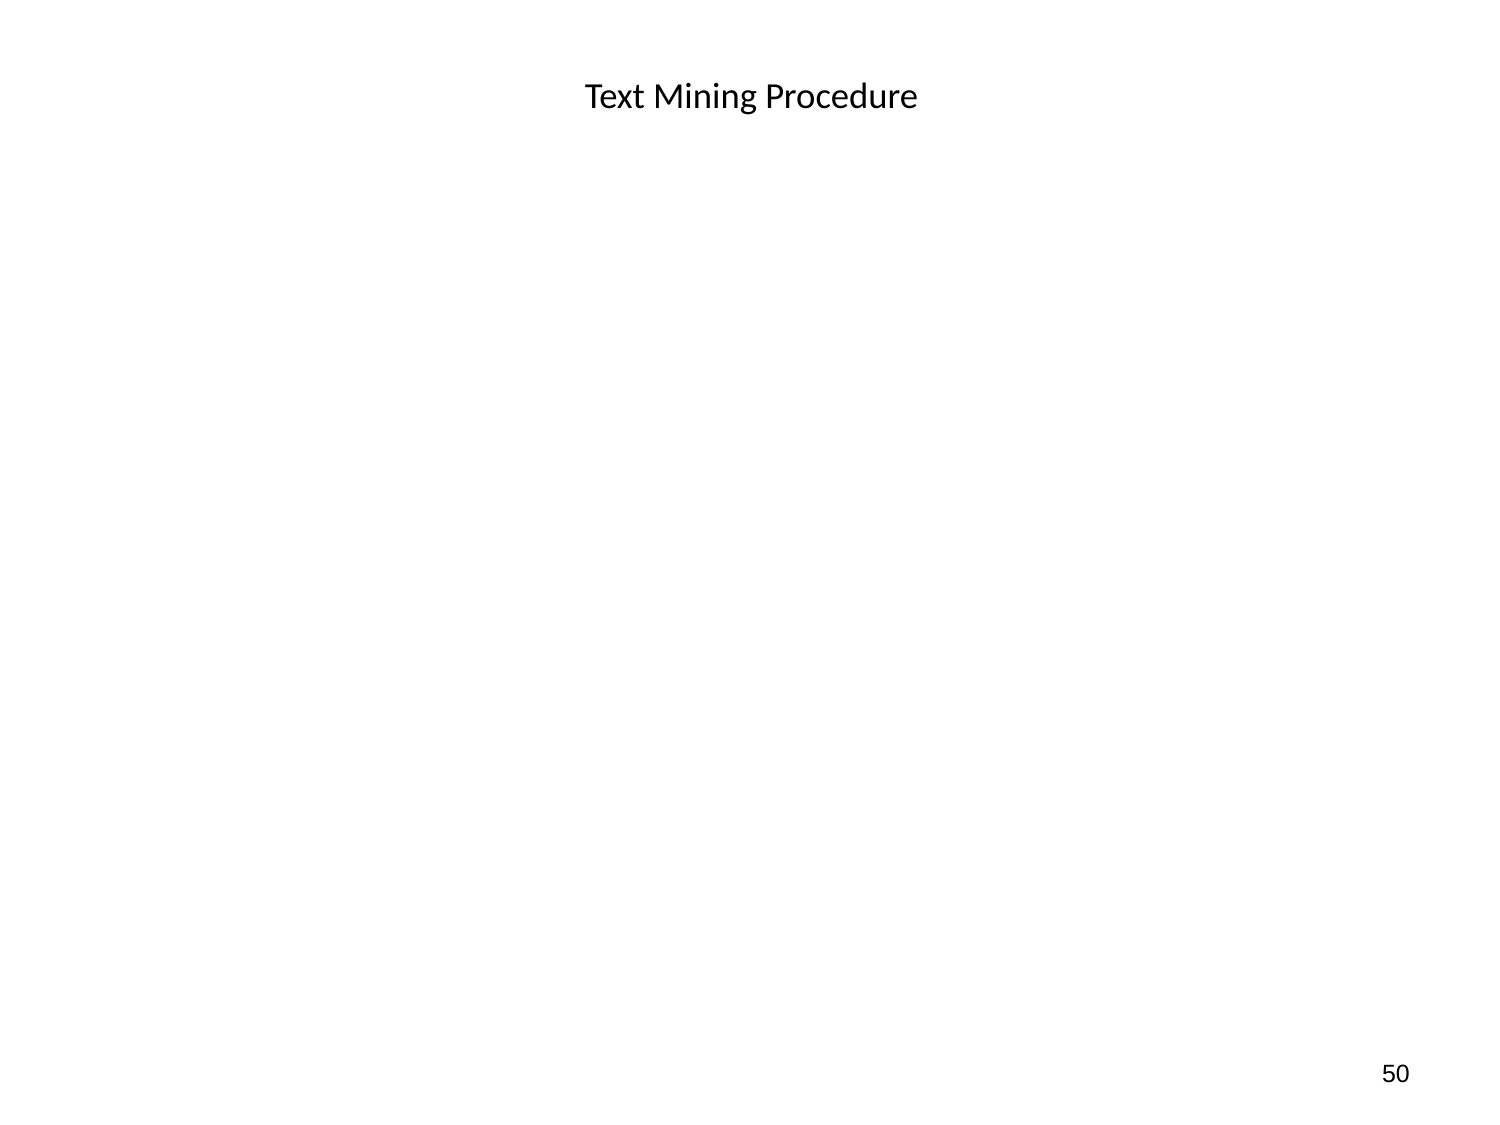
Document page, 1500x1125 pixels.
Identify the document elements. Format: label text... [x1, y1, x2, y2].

slide_number 49 [1074, 1042, 1425, 1103]
title Text Mining Procedure [76, 19, 1427, 168]
